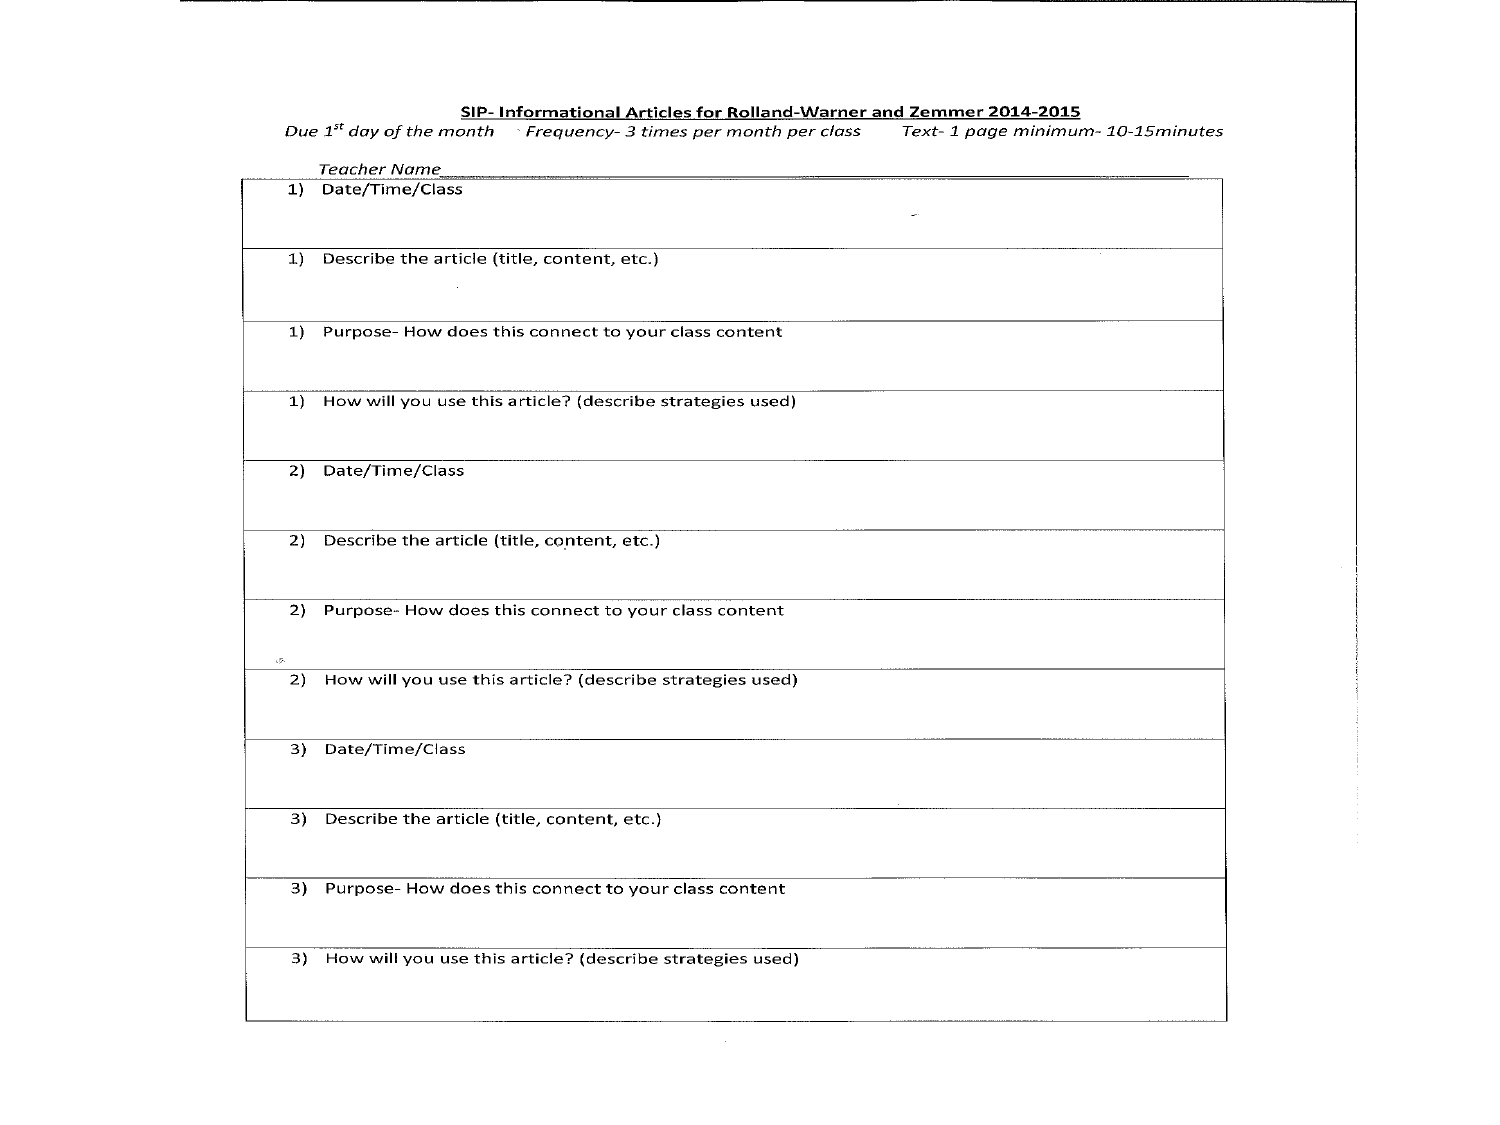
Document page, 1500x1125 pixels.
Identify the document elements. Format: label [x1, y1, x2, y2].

picture [180, 0, 1360, 1125]
